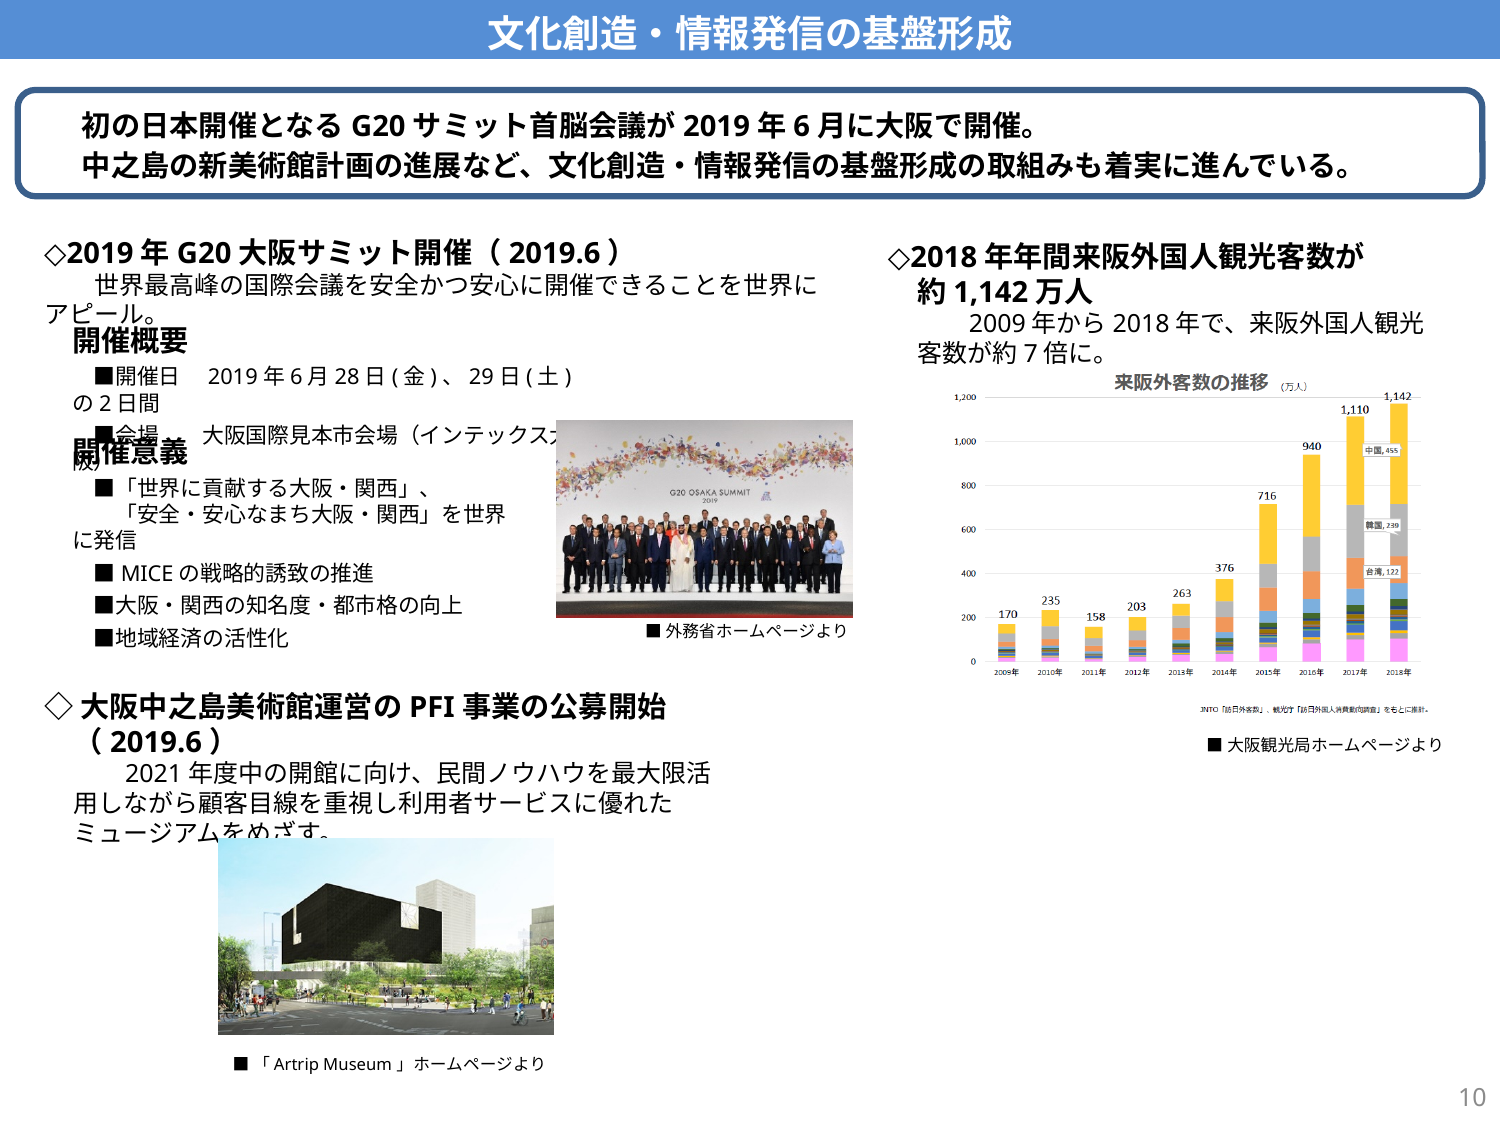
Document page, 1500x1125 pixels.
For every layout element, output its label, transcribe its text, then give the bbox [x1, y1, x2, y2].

text_box ◇2019年G20大阪サミット開催（2019.6） 世界最高峰の国際会議を安全かつ安心に開催できることを世界にアピール。 [27, 225, 858, 351]
picture [556, 420, 853, 619]
text_box 初の日本開催となるG20サミット首脳会議が2019年6月に大阪で開催。 中之島の新美術館計画の進展など、文化創造・情報発信の基盤形成の取組みも着実に進んでいる。 [15, 87, 1485, 199]
text_box 文化創造・情報発信の基盤形成 [0, 0, 1500, 61]
picture [941, 372, 1436, 717]
text_box ◇大阪中之島美術館運営のPFI事業の公募開始（2019.6） 2021年度中の開館に向け、民間ノウハウを最大限活用しながら顧客目線を重視し利用者サービスに優れたミュージアムをめざす。 [29, 680, 749, 856]
text_box 開催意義 ■「世界に貢献する大阪・関西」、 「安全・安心なまち大阪・関西」を世界に発信 ■MICEの戦略的誘致の推進 ■大阪・関西の知名度・都市格の向上 ■地域経済の活性化 [57, 482, 539, 658]
text_box 開催概要 ■開催日 2019年6月28日(金)、29日(土)の2日間 ■会場 大阪国際見本市会場（インテックス大阪） [57, 314, 613, 482]
text_box ◇2018年年間来阪外国人観光客数が 約1,142万人 2009年から2018年で、来阪外国人観光客数が約7倍に。 [873, 230, 1452, 376]
picture [218, 837, 554, 1036]
slide_number 10 [1151, 1064, 1500, 1124]
text_box ■「Artrip Museum」ホームページより [0, 1046, 561, 1082]
text_box ■大阪観光局ホームページより [1101, 727, 1459, 763]
text_box ■外務省ホームページより [620, 613, 864, 649]
